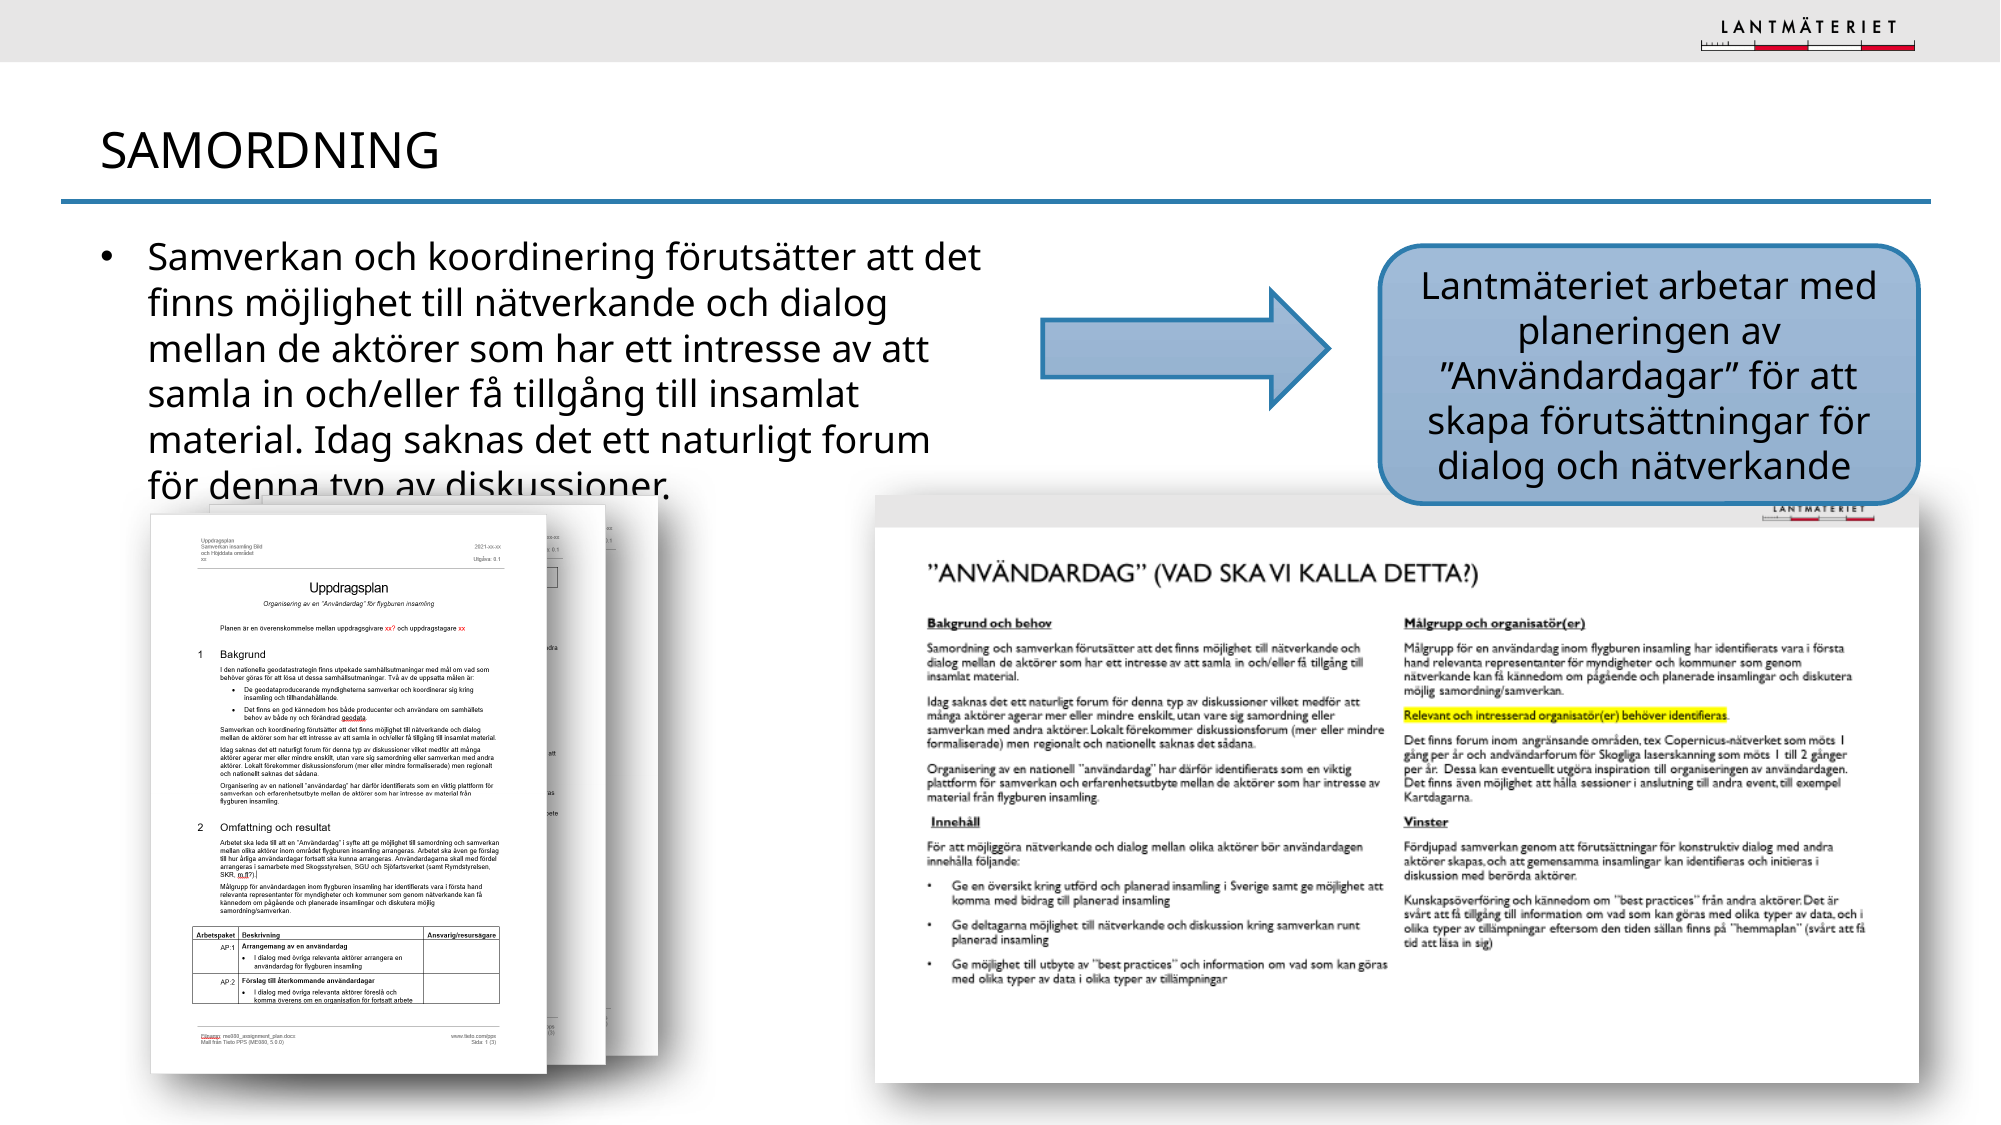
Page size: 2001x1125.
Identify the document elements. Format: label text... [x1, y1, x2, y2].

list Samverkan och koordinering förutsätter att det finns möjlighet till nätverkande och dialog mellan de aktörer som har ett intresse av att samla in och/eller få tillgång till insamlat material. Idag saknas det ett naturligt forum för denna typ av diskussioner. [100, 232, 987, 1097]
picture [875, 495, 1919, 1083]
picture [1701, 17, 1915, 51]
title Samordning [100, 204, 1826, 209]
title Samordning [100, 118, 1826, 199]
text_box [1042, 290, 1330, 407]
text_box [150, 495, 658, 1074]
text_box Lantmäteriet arbetar med planeringen av ”Användardagar” för att skapa förutsättningar för dialog och nätverkande [1379, 245, 1920, 495]
